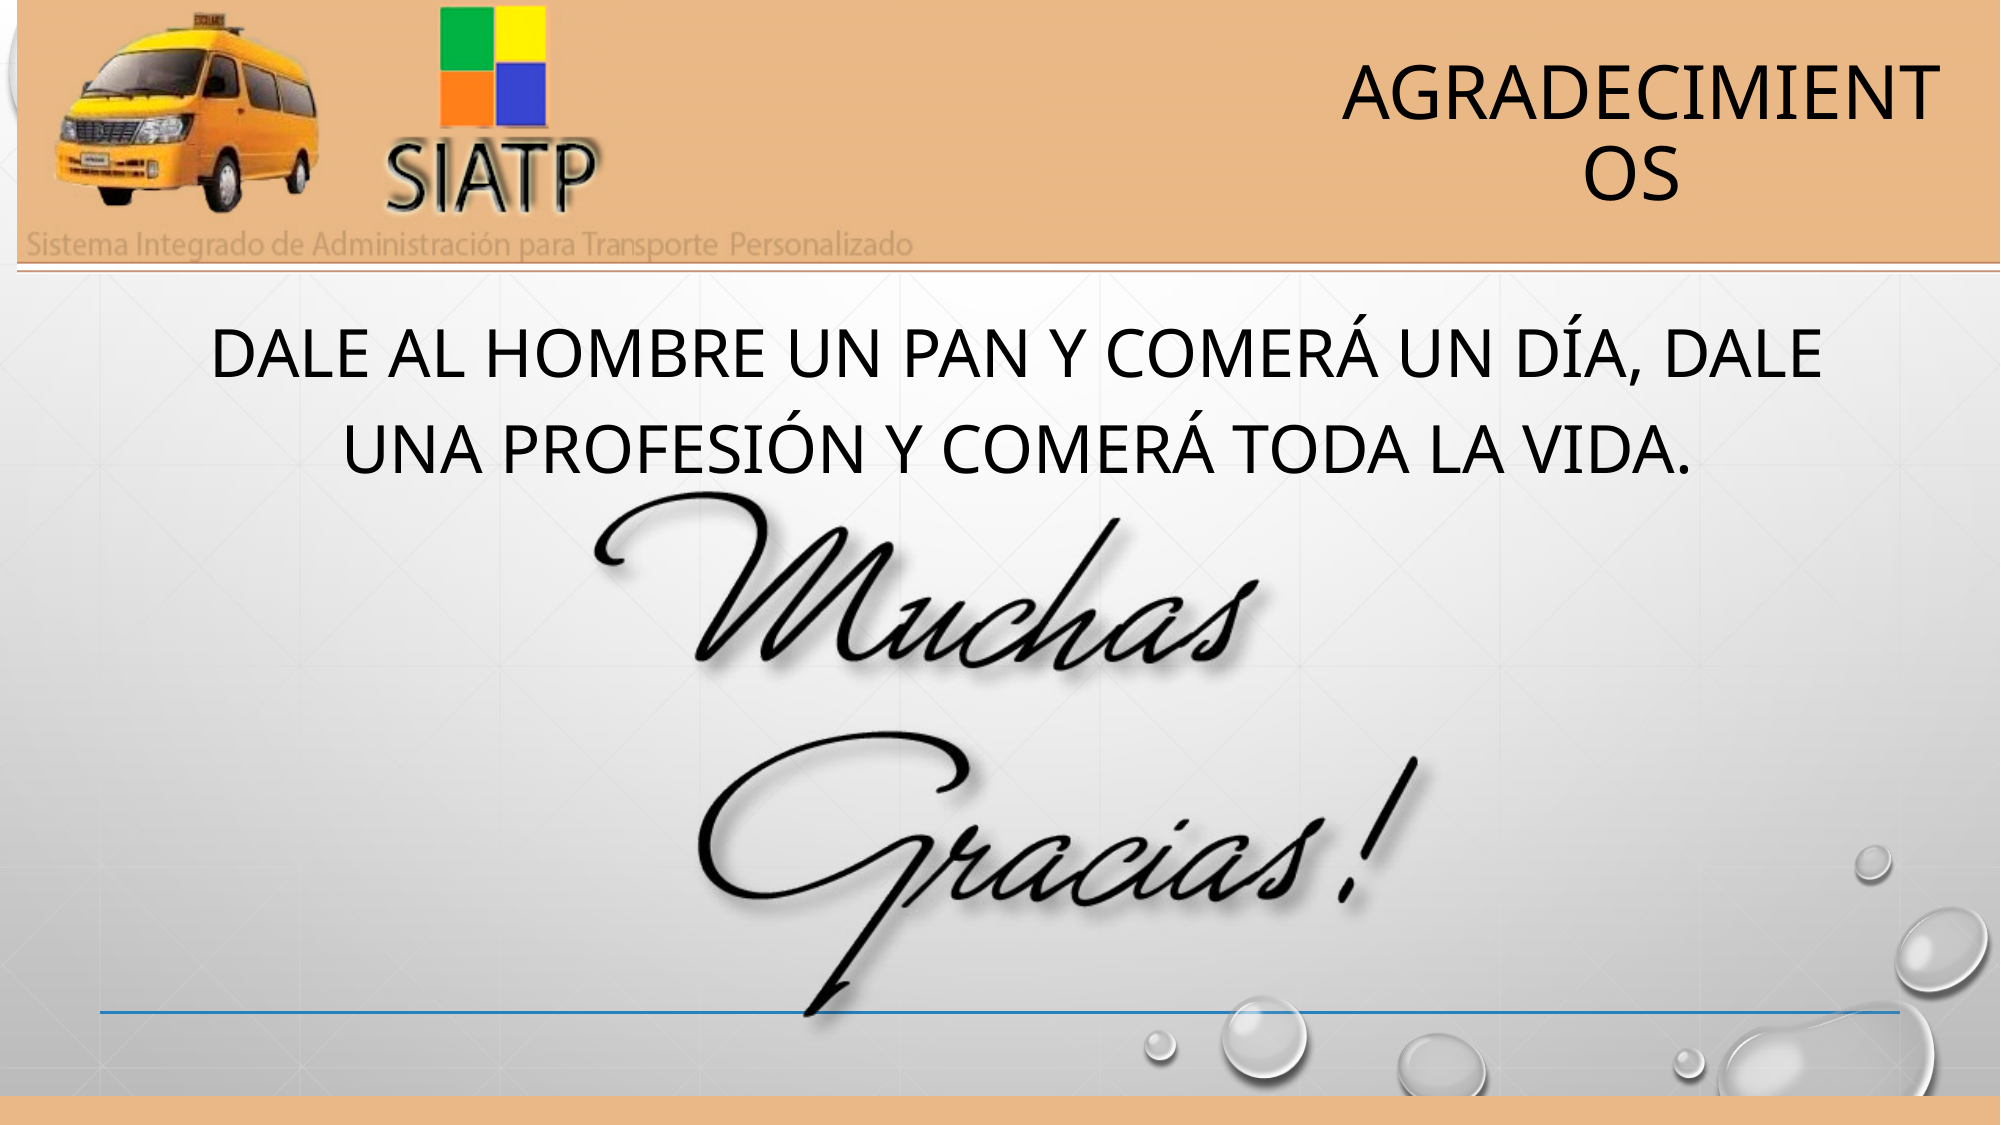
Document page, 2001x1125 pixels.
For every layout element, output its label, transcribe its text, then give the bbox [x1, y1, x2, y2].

list Dale al hombre un pan y comerá un día, dale una profesión y comerá toda la vida. [167, 286, 1868, 557]
picture [0, 0, 2000, 1125]
